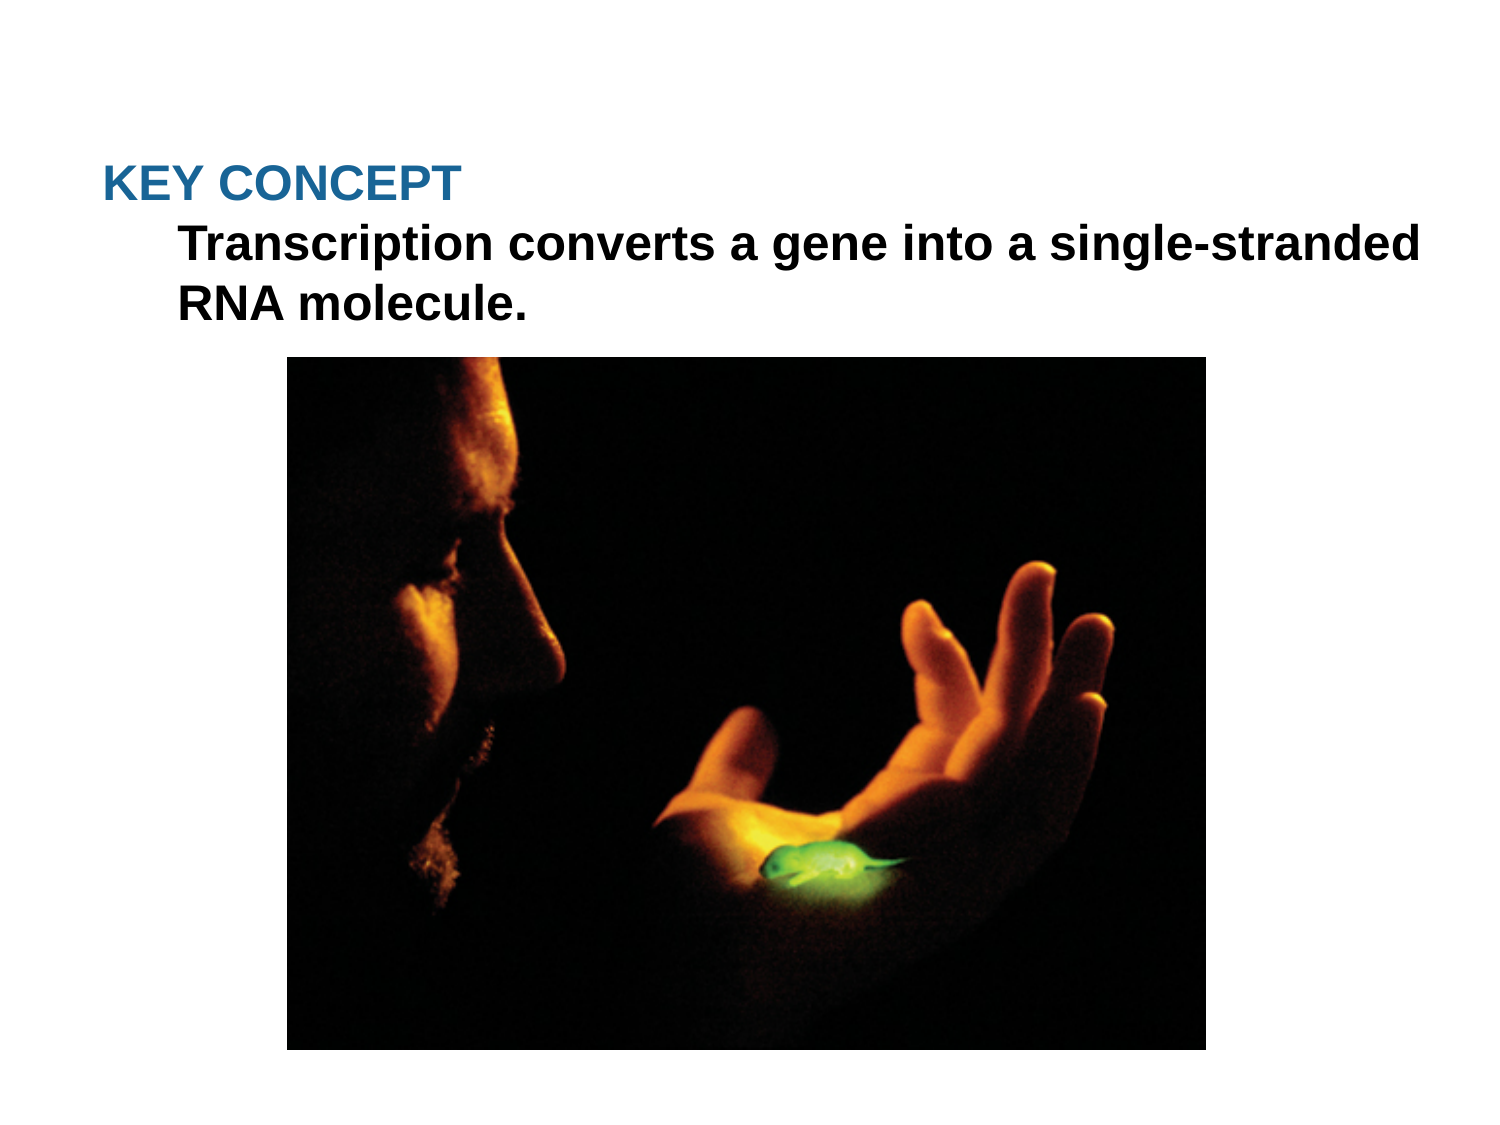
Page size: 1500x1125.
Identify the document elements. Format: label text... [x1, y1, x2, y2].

text_box KEY CONCEPT Transcription converts a gene into a single-stranded RNA molecule. [87, 142, 1500, 338]
picture [287, 356, 1206, 1051]
